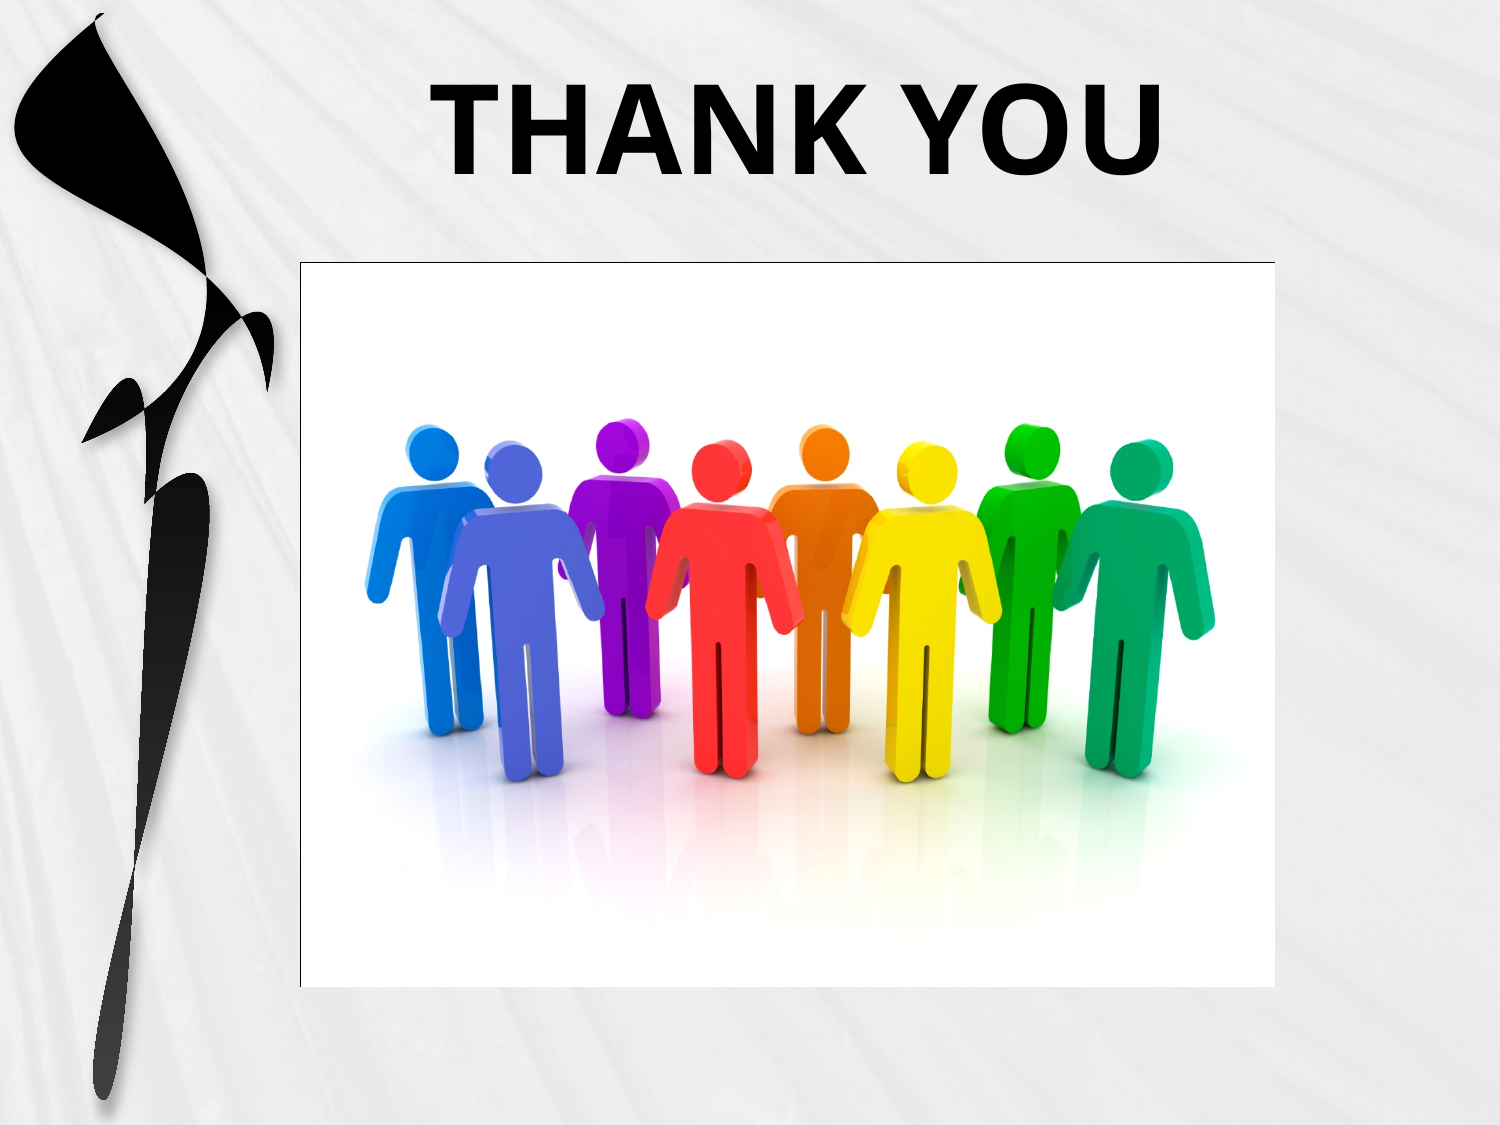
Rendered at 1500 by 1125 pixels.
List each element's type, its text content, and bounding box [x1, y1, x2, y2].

picture [299, 262, 1275, 988]
title THANK YOU [200, 12, 1317, 238]
